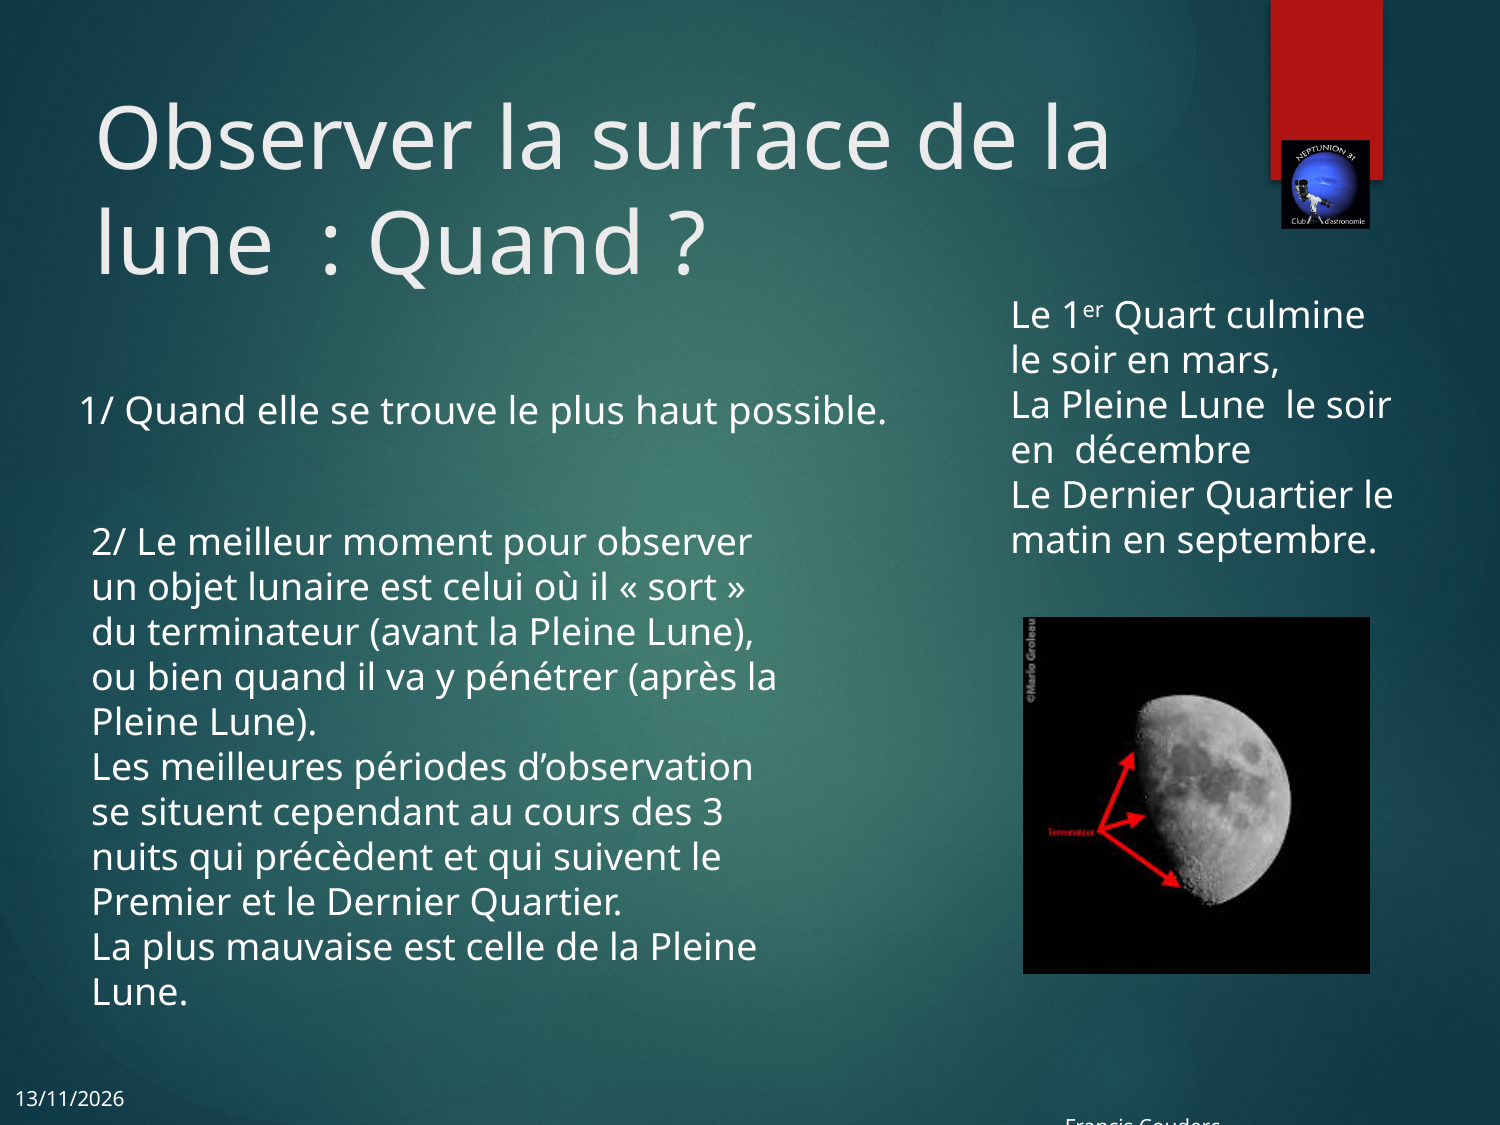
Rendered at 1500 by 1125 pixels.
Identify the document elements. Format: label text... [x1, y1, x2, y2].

text_box Le 1er Quart culmine le soir en mars, La Pleine Lune le soir en décembre Le Dernier Quartier le matin en septembre. [995, 283, 1424, 614]
text_box 2/ Le meilleur moment pour observer un objet lunaire est celui où il « sort » du terminateur (avant la Pleine Lune), ou bien quand il va y pénétrer (après la Pleine Lune). Les meilleures périodes d’observation se situent cependant au cours des 3 nuits qui précèdent et qui suivent le Premier et le Dernier Quartier. La plus mauvaise est celle de la Pleine Lune. [76, 510, 798, 1066]
list 1/ Quand elle se trouve le plus haut possible. [63, 378, 952, 451]
picture [1281, 140, 1370, 229]
picture [1023, 616, 1370, 974]
title Observer la surface de la lune : Quand ? [79, 74, 1237, 304]
